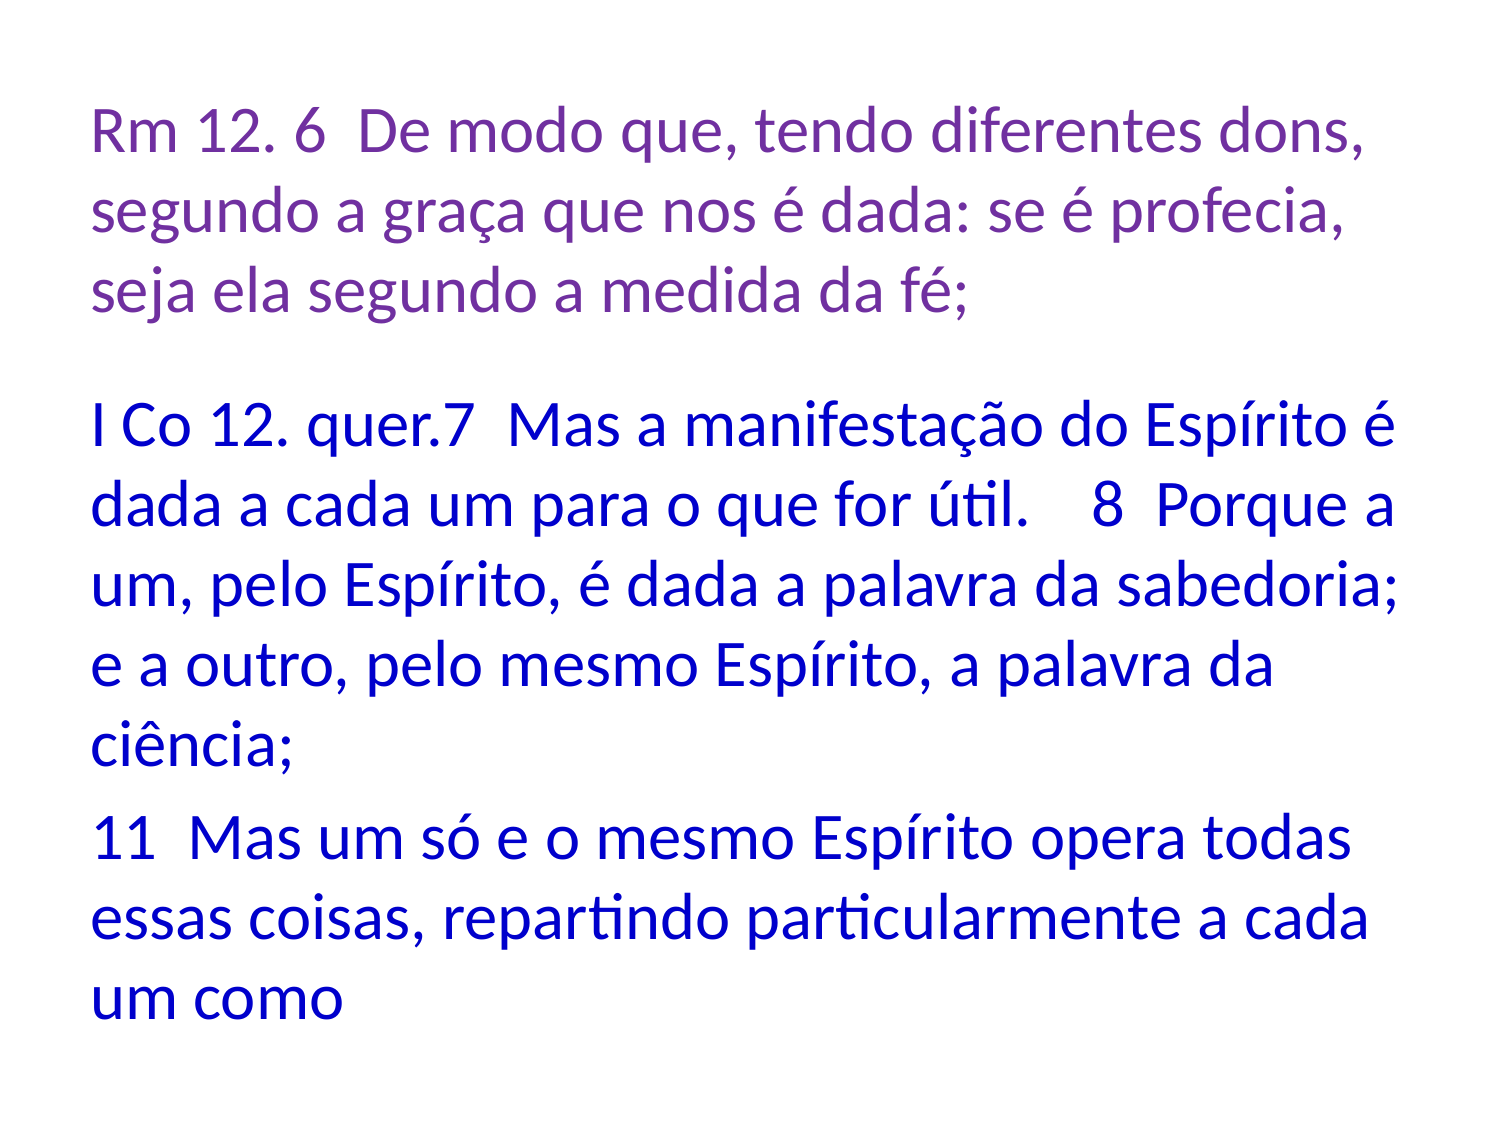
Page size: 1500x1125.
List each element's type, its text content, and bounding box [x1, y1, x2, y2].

list Rm 12. 6 De modo que, tendo diferentes dons, segundo a graça que nos é dada: se é profecia, seja ela segundo a medida da fé; I Co 12. quer.7 Mas a manifestação do Espírito é dada a cada um para o que for útil. 8 Porque a um, pelo Espírito, é dada a palavra da sabedoria; e a outro, pelo mesmo Espírito, a palavra da ciência; 11 Mas um só e o mesmo Espírito opera todas essas coisas, repartindo particularmente a cada um como [75, 78, 1425, 1047]
